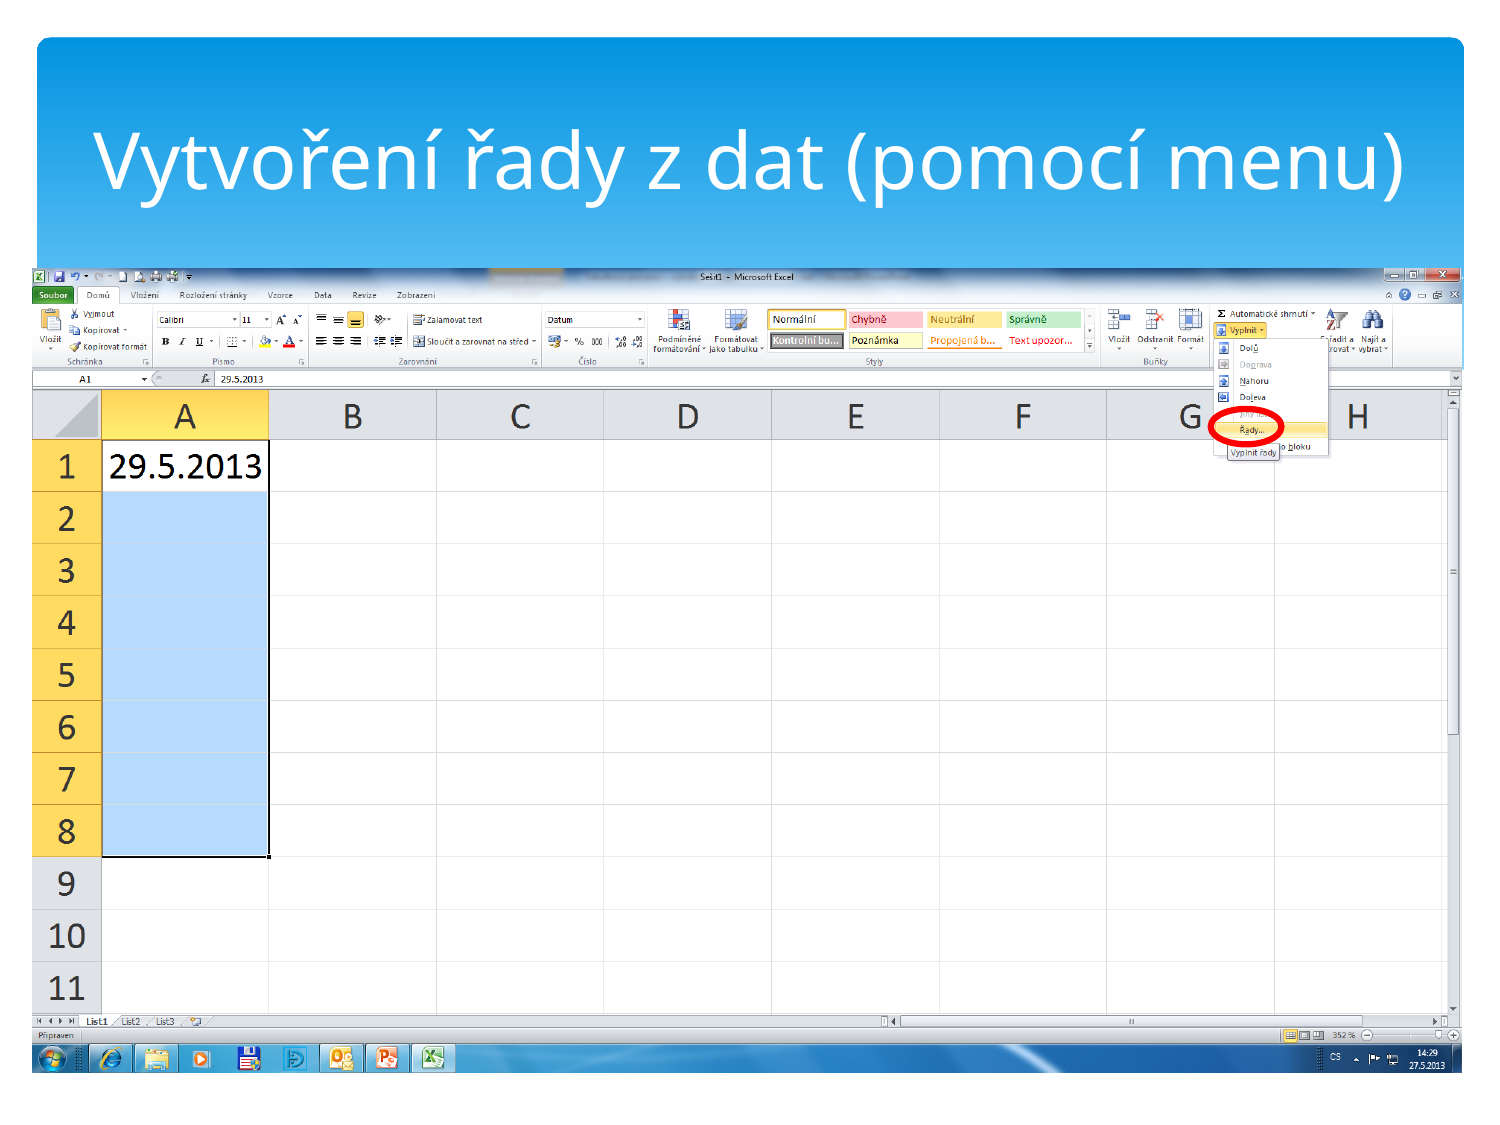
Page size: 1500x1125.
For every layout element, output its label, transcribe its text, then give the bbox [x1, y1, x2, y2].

title Vytvoření řady z dat (pomocí menu) [75, 55, 1425, 261]
picture [32, 267, 1462, 1073]
